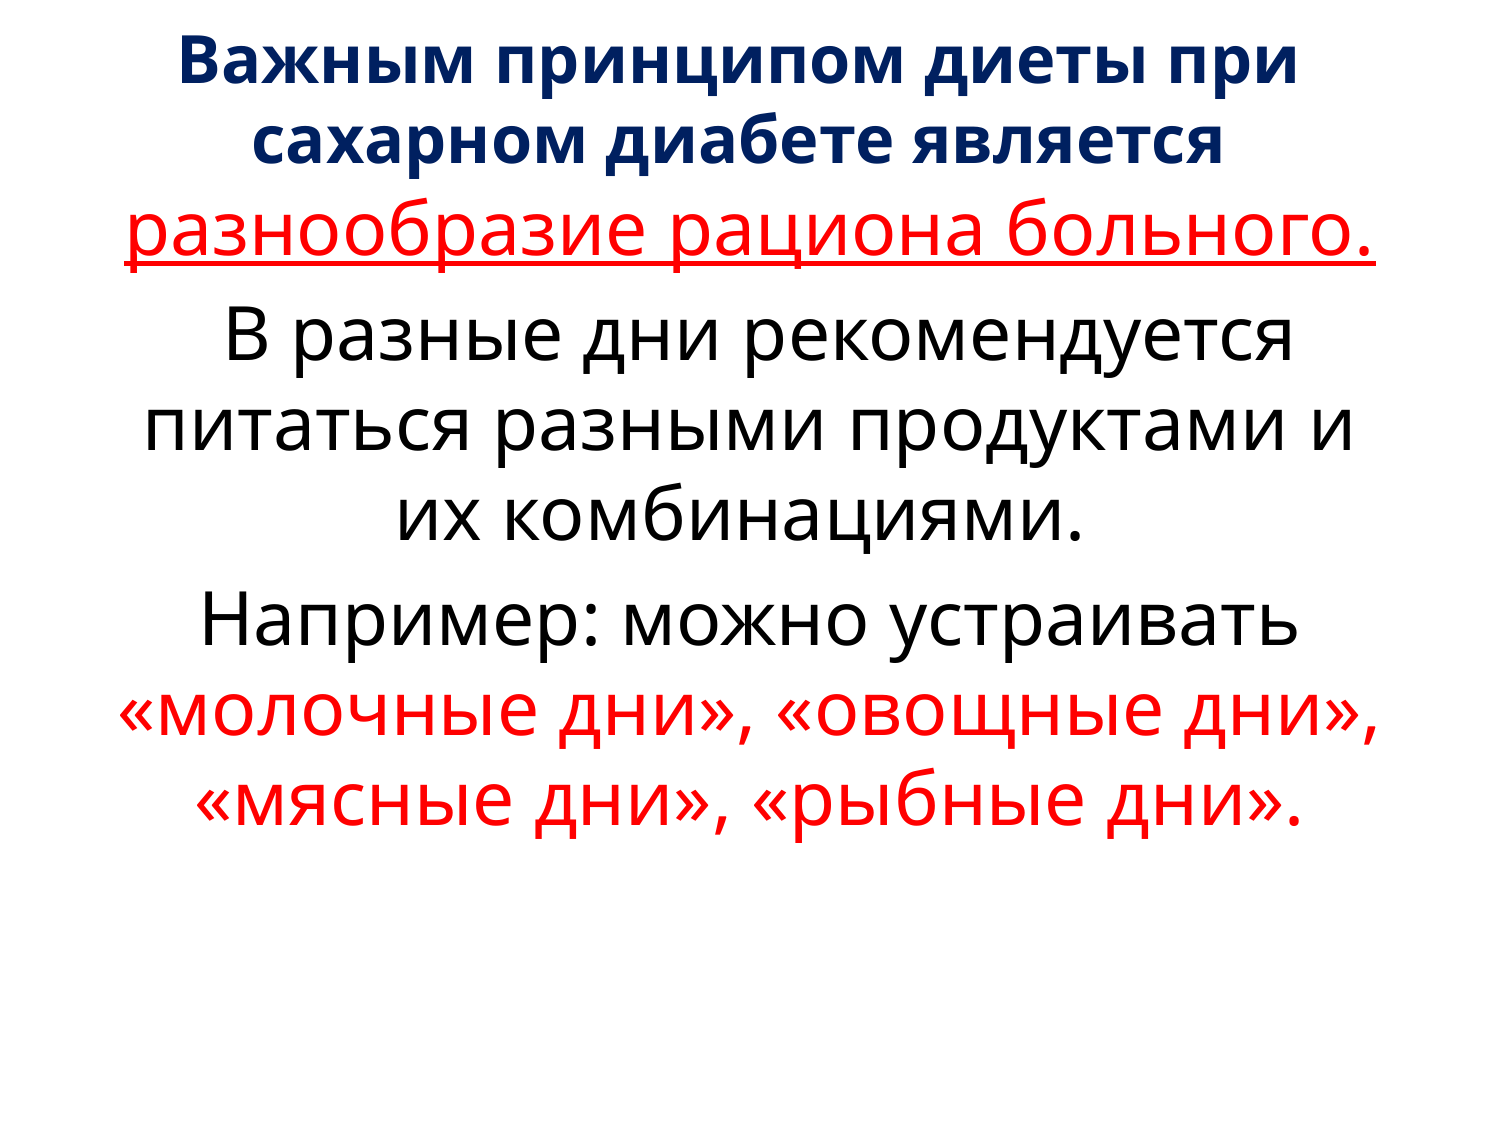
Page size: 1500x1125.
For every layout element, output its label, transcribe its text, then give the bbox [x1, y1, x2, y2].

title Важным принципом диеты при сахарном диабете является [53, 45, 1425, 149]
list разнообразие рациона больного. В разные дни рекомендуется питаться разными продуктами и их комбинациями. Например: можно устраивать «молочные дни», «овощные дни», «мясные дни», «рыбные дни». [75, 172, 1425, 1005]
